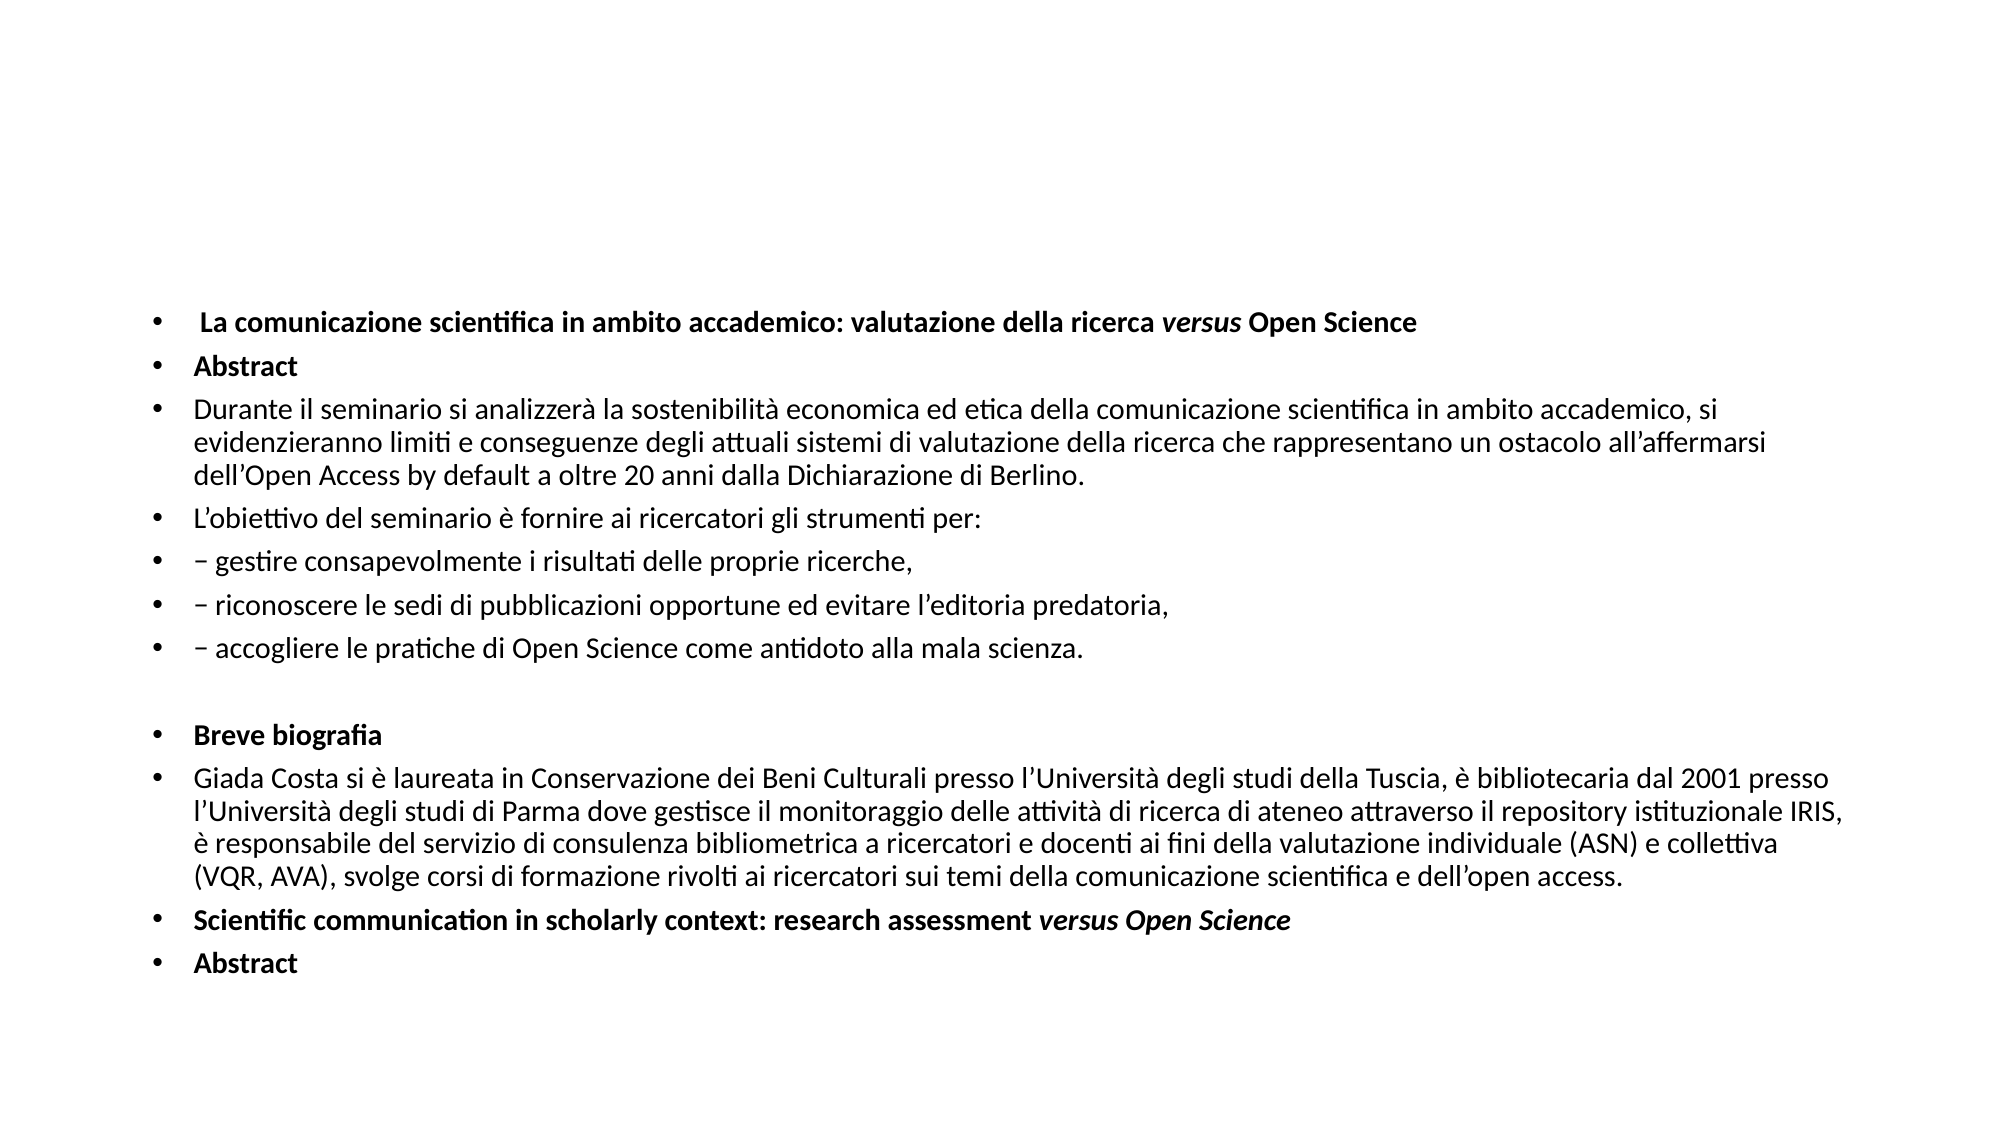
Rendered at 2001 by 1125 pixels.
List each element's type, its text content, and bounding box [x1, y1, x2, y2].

list La comunicazione scientifica in ambito accademico: valutazione della ricerca versus Open Science Abstract Durante il seminario si analizzerà la sostenibilità economica ed etica della comunicazione scientifica in ambito accademico, si evidenzieranno limiti e conseguenze degli attuali sistemi di valutazione della ricerca che rappresentano un ostacolo all’affermarsi dell’Open Access by default a oltre 20 anni dalla Dichiarazione di Berlino. L’obiettivo del seminario è fornire ai ricercatori gli strumenti per: − gestire consapevolmente i risultati delle proprie ricerche, − riconoscere le sedi di pubblicazioni opportune ed evitare l’editoria predatoria, − accogliere le pratiche di Open Science come antidoto alla mala scienza. Breve biografia Giada Costa si è laureata in Conservazione dei Beni Culturali presso l’Università degli studi della Tuscia, è bibliotecaria dal 2001 presso l’Università degli studi di Parma dove gestisce il monitoraggio delle attività di ricerca di ateneo attraverso il repository istituzionale IRIS, è responsabile del servizio di consulenza bibliometrica a ricercatori e docenti ai fini della valutazione individuale (ASN) e collettiva (VQR, AVA), svolge corsi di formazione rivolti ai ricercatori sui temi della comunicazione scientifica e dell’open access. Scientific communication in scholarly context: research assessment versus Open Science Abstract [137, 299, 1863, 1014]
